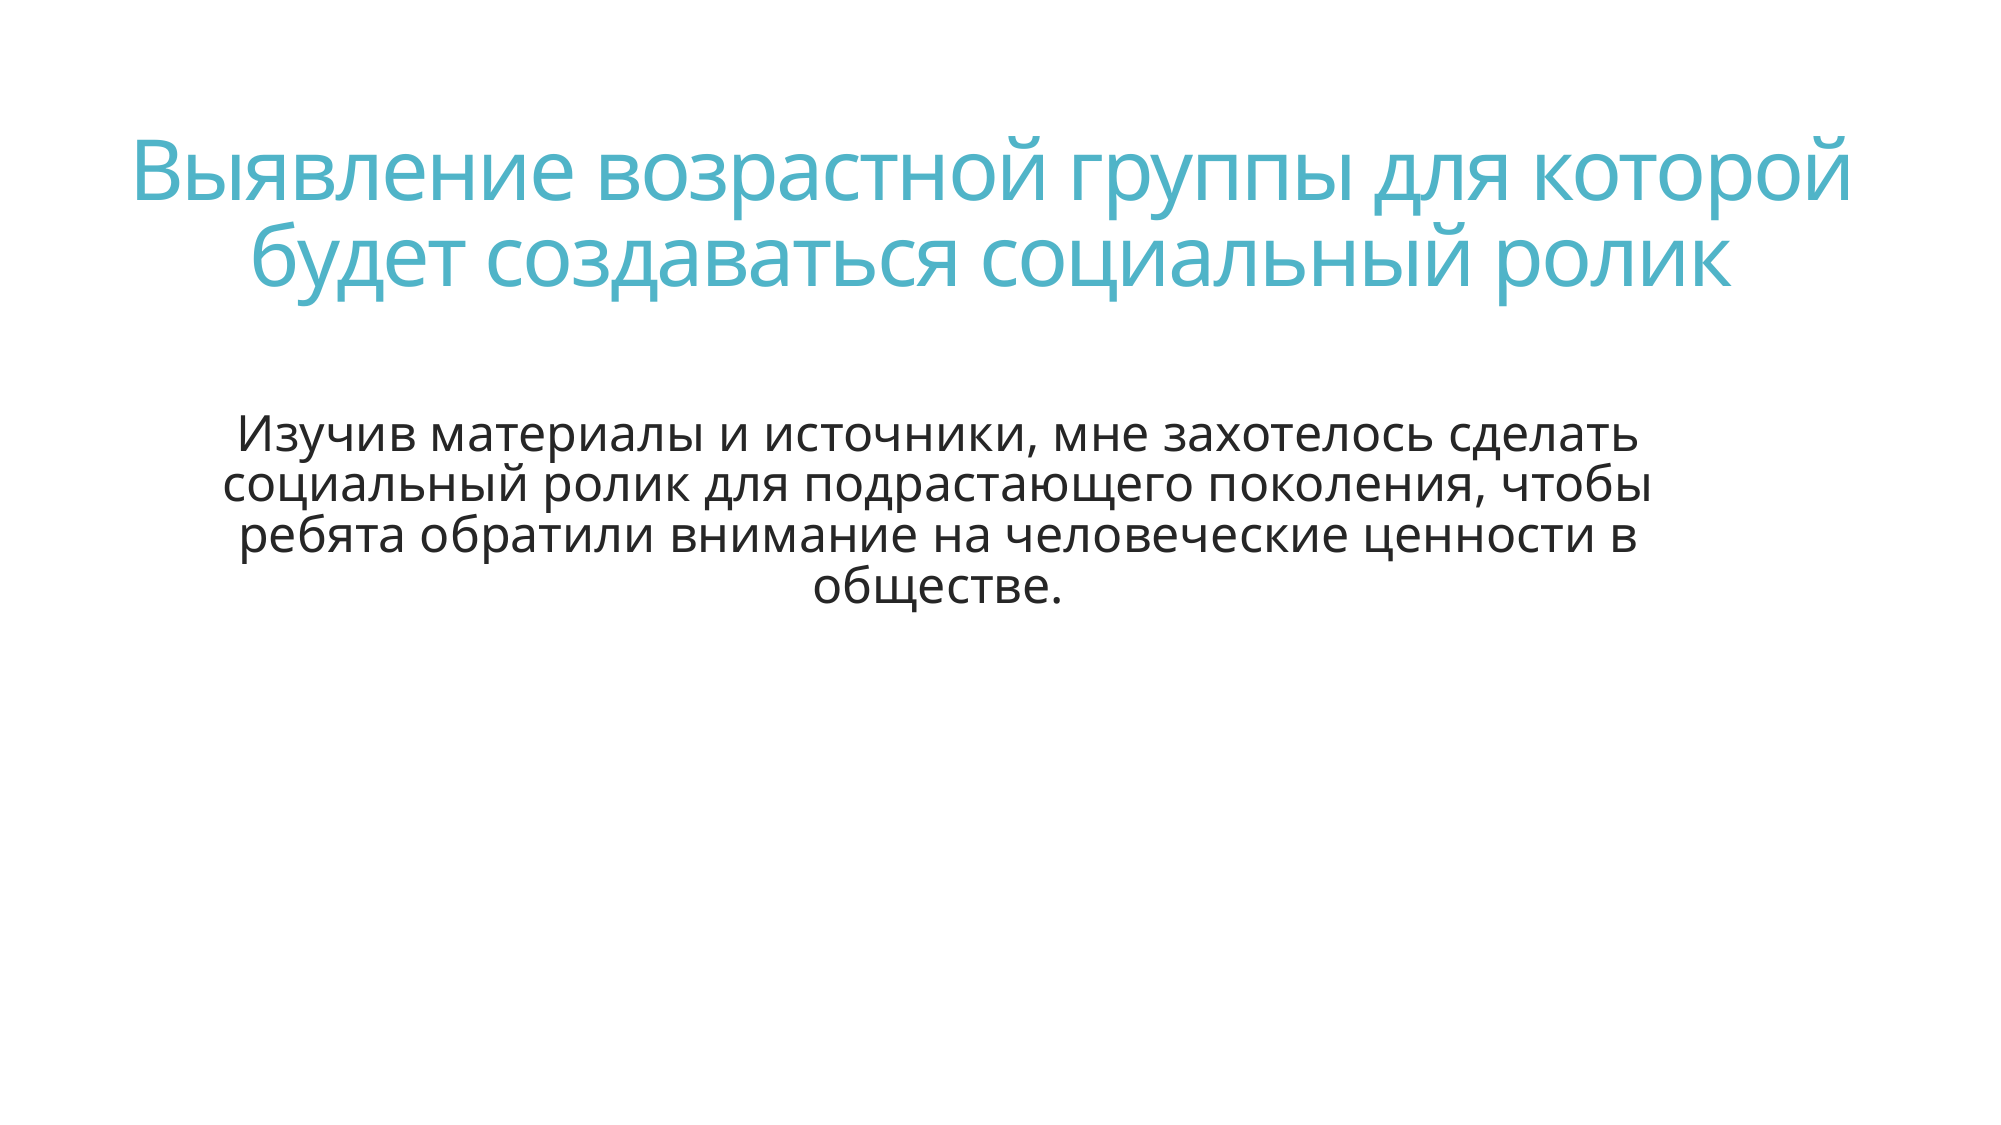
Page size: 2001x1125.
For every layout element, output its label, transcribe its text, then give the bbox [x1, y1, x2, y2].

title Выявление возрастной группы для которой будет создаваться социальный ролик [107, 81, 1875, 354]
list Изучив материалы и источники, мне захотелось сделать социальный ролик для подрастающего поколения, чтобы ребята обратили внимание на человеческие ценности в обществе. [111, 402, 1752, 1021]
